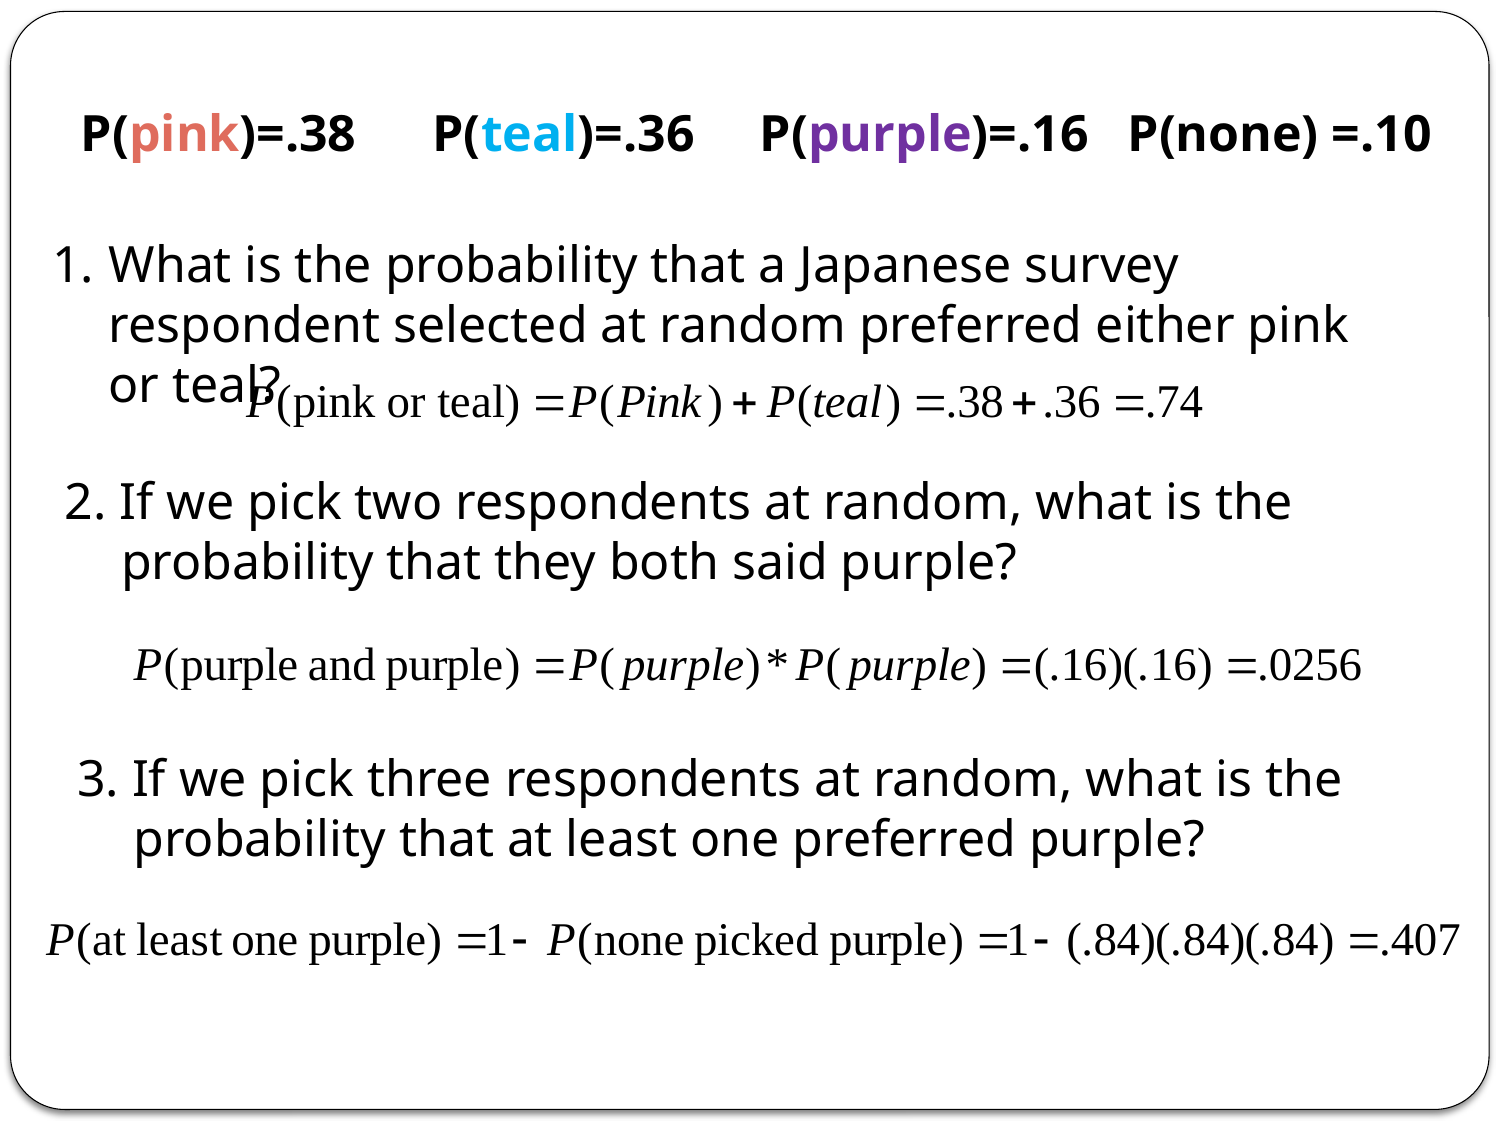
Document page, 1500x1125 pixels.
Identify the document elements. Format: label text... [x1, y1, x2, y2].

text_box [37, 912, 1472, 976]
text_box 3. If we pick three respondents at random, what is the probability that at least one preferred purple? [62, 738, 1425, 874]
text_box 2. If we pick two respondents at random, what is the probability that they both said purple? [50, 462, 1438, 598]
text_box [237, 374, 1211, 438]
text_box P(pink)=.38 P(teal)=.36 P(purple)=.16 P(none) =.10 [62, 37, 1450, 225]
text_box What is the probability that a Japanese survey respondent selected at random preferred either pink or teal? [37, 224, 1390, 420]
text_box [124, 637, 1372, 701]
